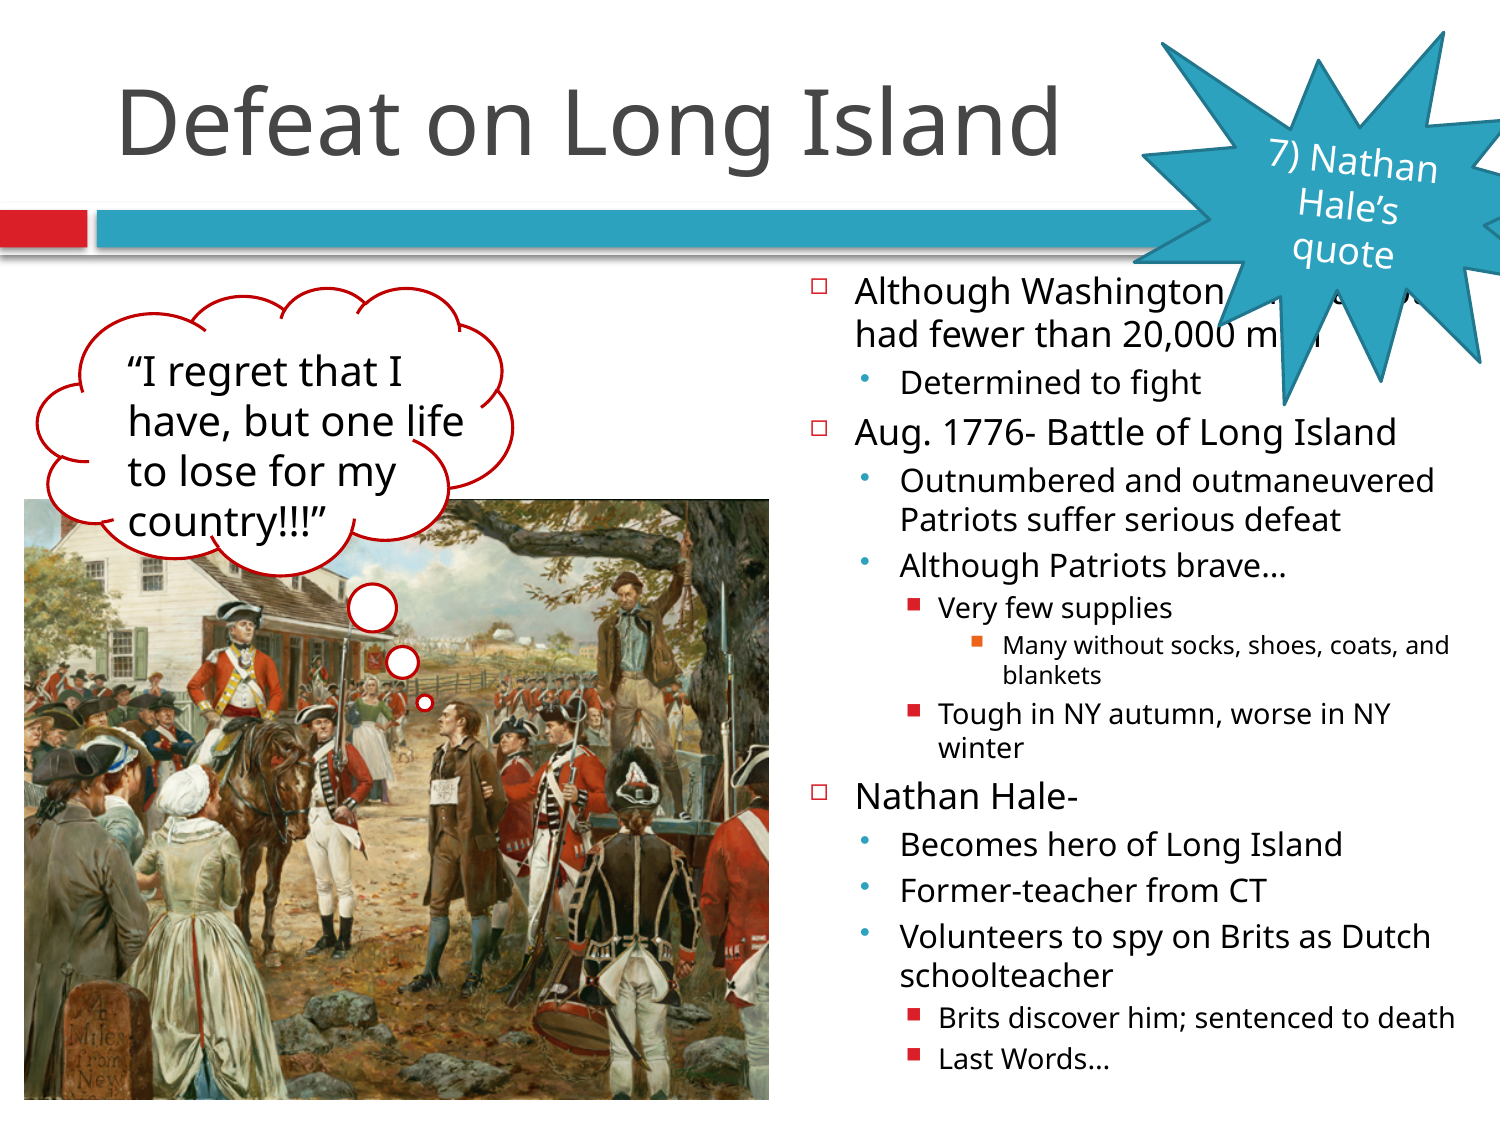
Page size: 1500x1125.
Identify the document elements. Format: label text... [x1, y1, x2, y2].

text_box 7) Nathan Hale’s quote [1132, 30, 1500, 407]
text_box [35, 286, 515, 498]
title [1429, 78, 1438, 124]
text_box “I regret that I have, but one life to lose for my country!!!” [112, 337, 488, 498]
list Although Washington and Patriots had fewer than 20,000 men Determined to fight Aug. 1776- Battle of Long Island Outnumbered and outmaneuvered Patriots suffer serious defeat Although Patriots brave… Very few supplies Many without socks, shoes, coats, and blankets Tough in NY autumn, worse in NY winter Nathan Hale- Becomes hero of Long Island Former-teacher from CT Volunteers to spy on Brits as Dutch schoolteacher Brits discover him; sentenced to death Last Words… [794, 260, 1475, 1100]
title Defeat on Long Island [99, 37, 1436, 200]
picture [24, 499, 770, 1101]
